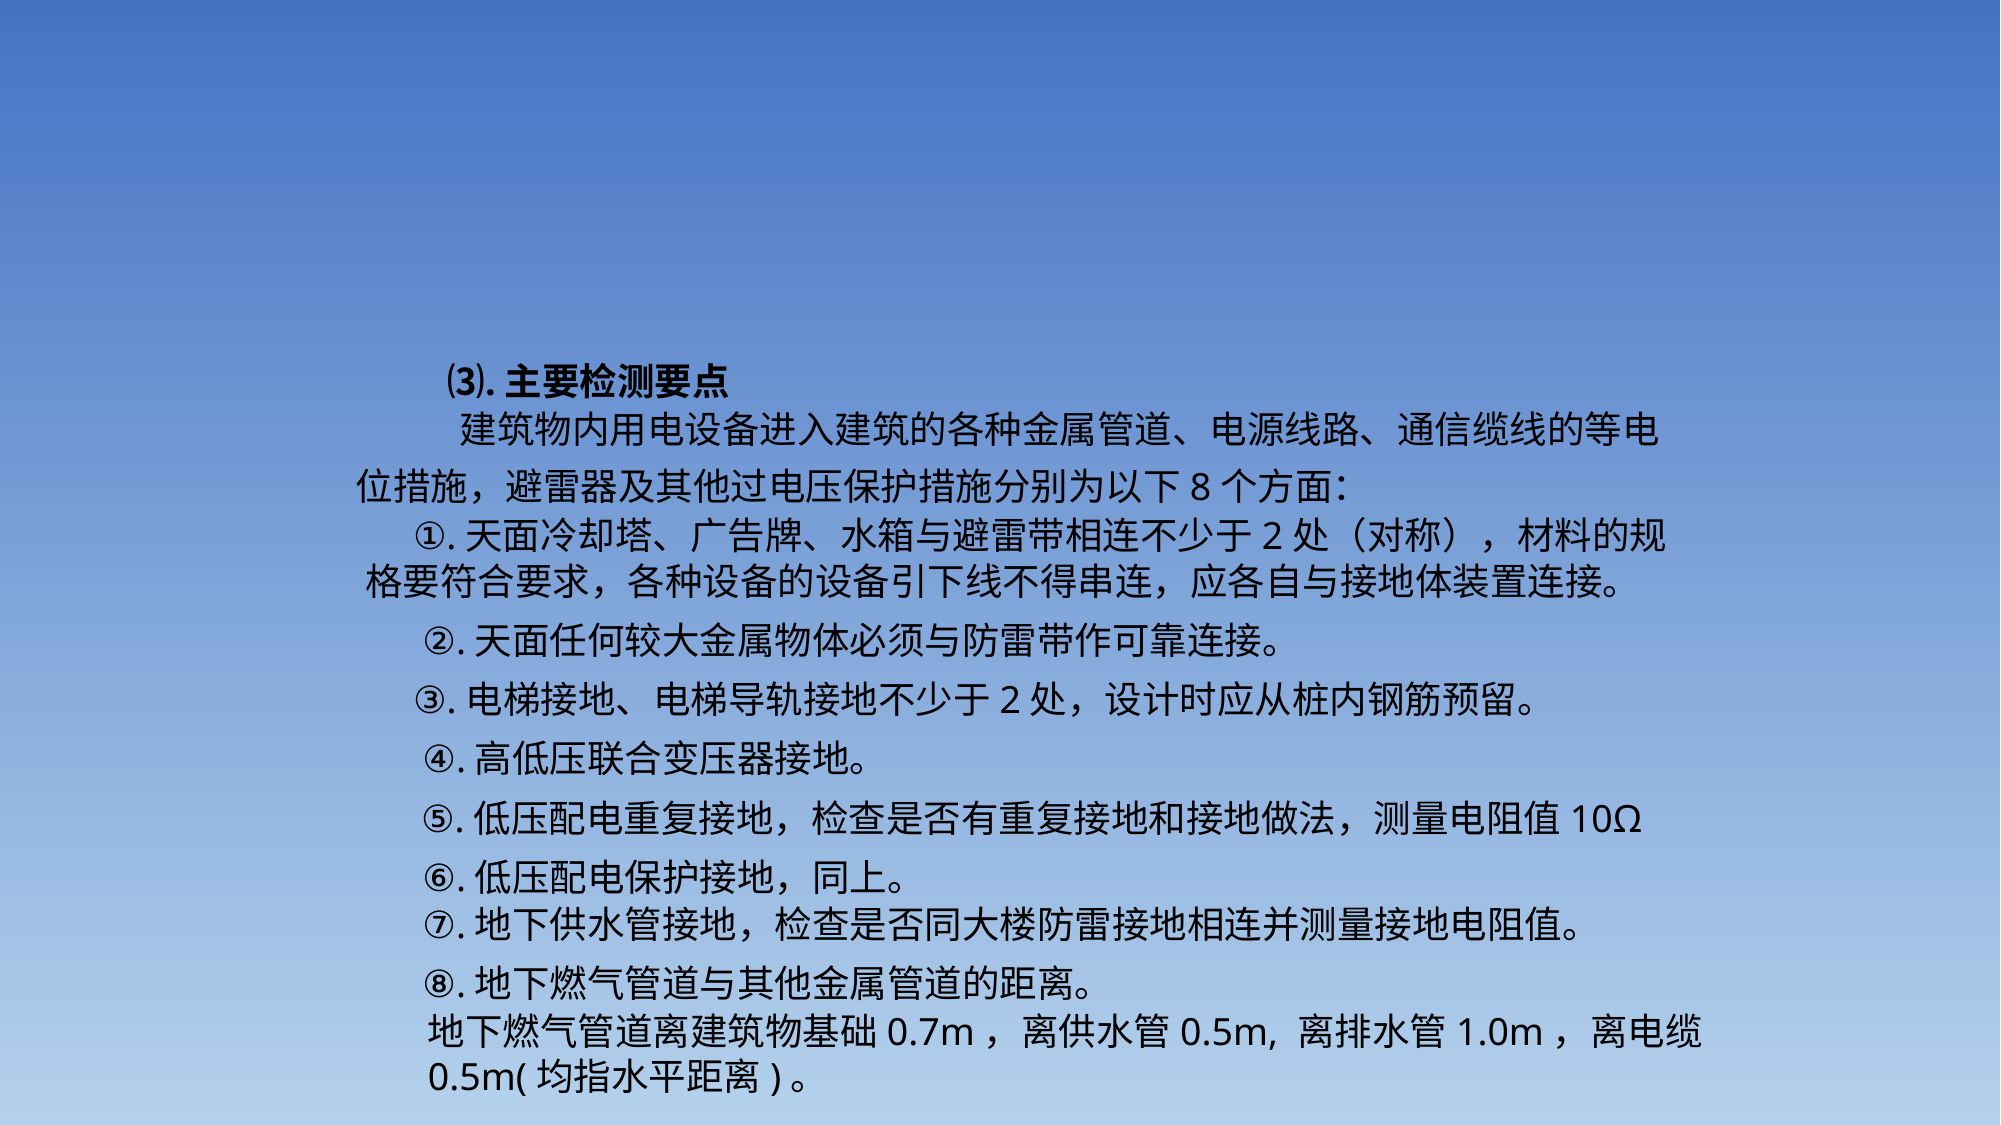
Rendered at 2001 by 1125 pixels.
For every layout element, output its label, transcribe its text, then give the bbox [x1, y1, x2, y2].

text_box ②.天面任何较大金属物体必须与防雷带作可靠连接。 [407, 609, 1315, 668]
text_box ⑧.地下燃气管道与其他金属管道的距离。 [407, 952, 1128, 1013]
text_box ⑥.低压配电保护接地，同上。 [407, 846, 940, 893]
text_box 格要符合要求，各种设备的设备引下线不得串连，应各自与接地体装置连接。 [350, 550, 1656, 611]
text_box 建筑物内用电设备进入建筑的各种金属管道、电源线路、通信缆线的等电 [444, 398, 1675, 504]
text_box 位措施，避雷器及其他过电压保护措施分别为以下8个方面： [340, 455, 1385, 515]
text_box .天面冷却塔、广告牌、水箱与避雷带相连不少于2处（对称），材料的规 [398, 504, 1683, 610]
text_box 地下燃气管道离建筑物基础0.7m，离供水管0.5m, 离排水管1.0m，离电缆 0.5m(均指水平距离)。 [413, 1000, 1718, 1106]
text_box ⑦.地下供水管接地，检查是否同大楼防雷接地相连并测量接地电阻值。 [407, 893, 1615, 954]
text_box ⑤.低压配电重复接地，检查是否有重复接地和接地做法，测量电阻值10Ω [406, 787, 1658, 847]
text_box ③.电梯接地、电梯导轨接地不少于2处，设计时应从桩内钢筋预留。 [398, 668, 1570, 729]
text_box ⑶.主要检测要点 [432, 350, 847, 410]
text_box ④.高低压联合变压器接地。 [407, 728, 903, 787]
